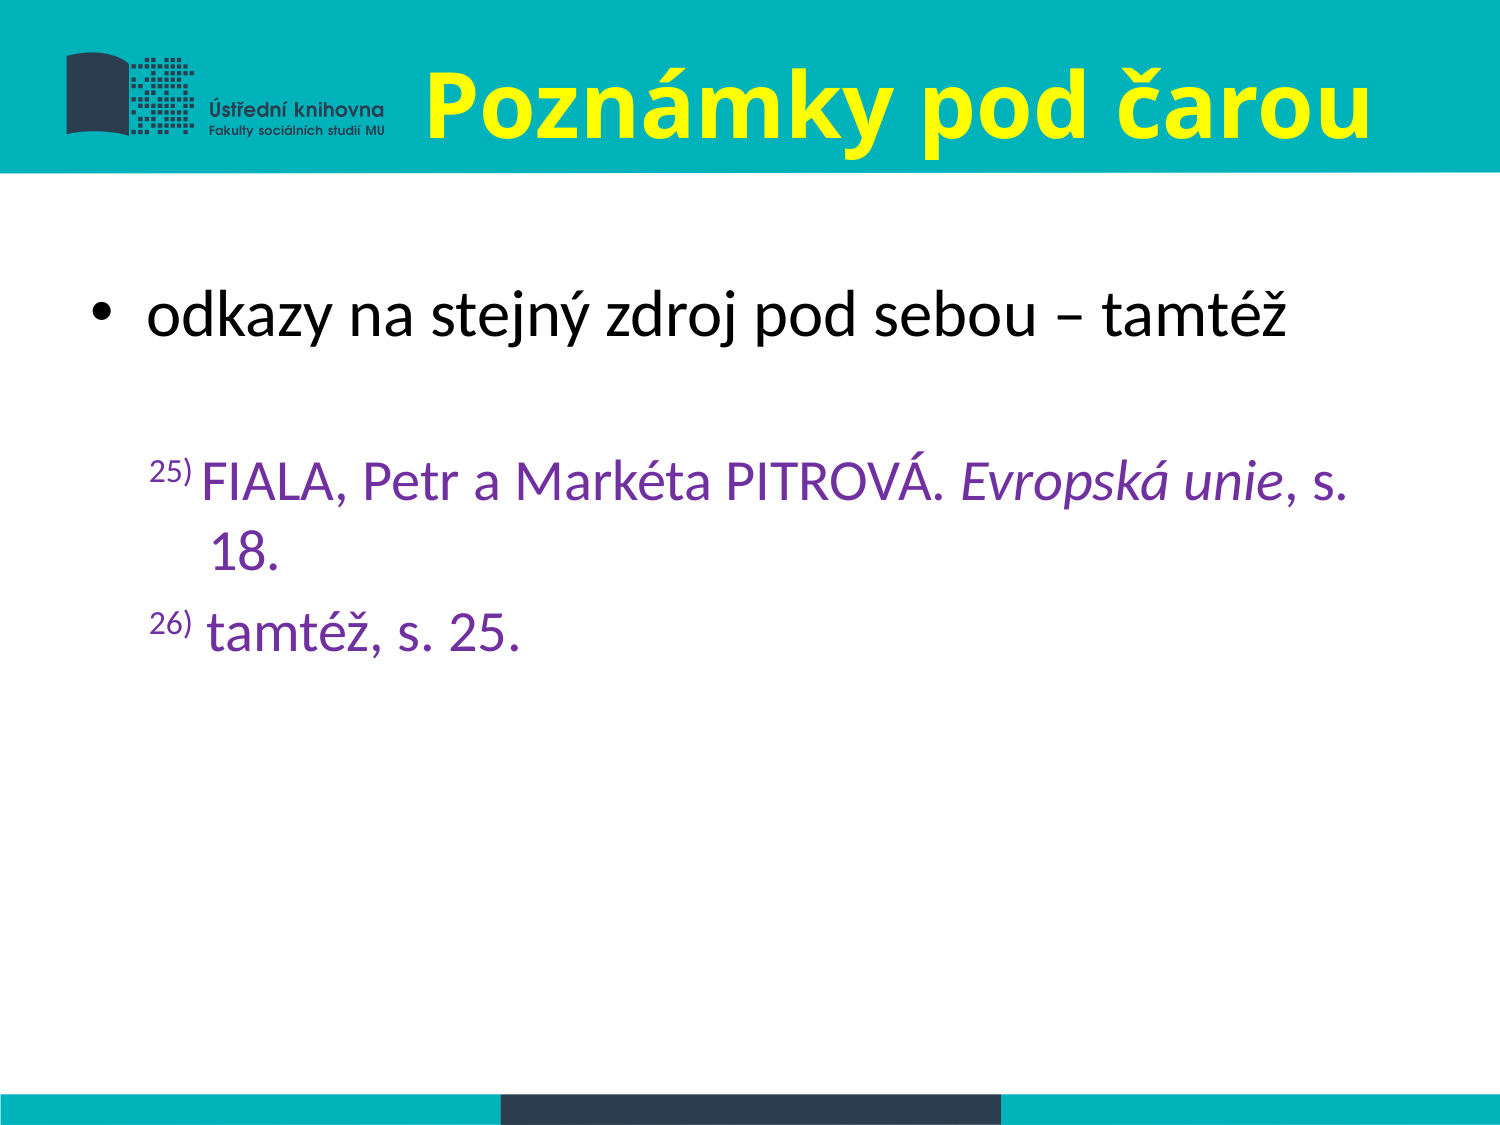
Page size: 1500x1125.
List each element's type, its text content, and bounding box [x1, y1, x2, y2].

picture [0, 0, 1500, 1125]
list odkazy na stejný zdroj pod sebou – tamtéž 25) FIALA, Petr a Markéta PITROVÁ. Evropská unie, s. 18. 26) tamtéž, s. 25. [75, 262, 1425, 1005]
title Poznámky pod čarou [312, 19, 1484, 185]
